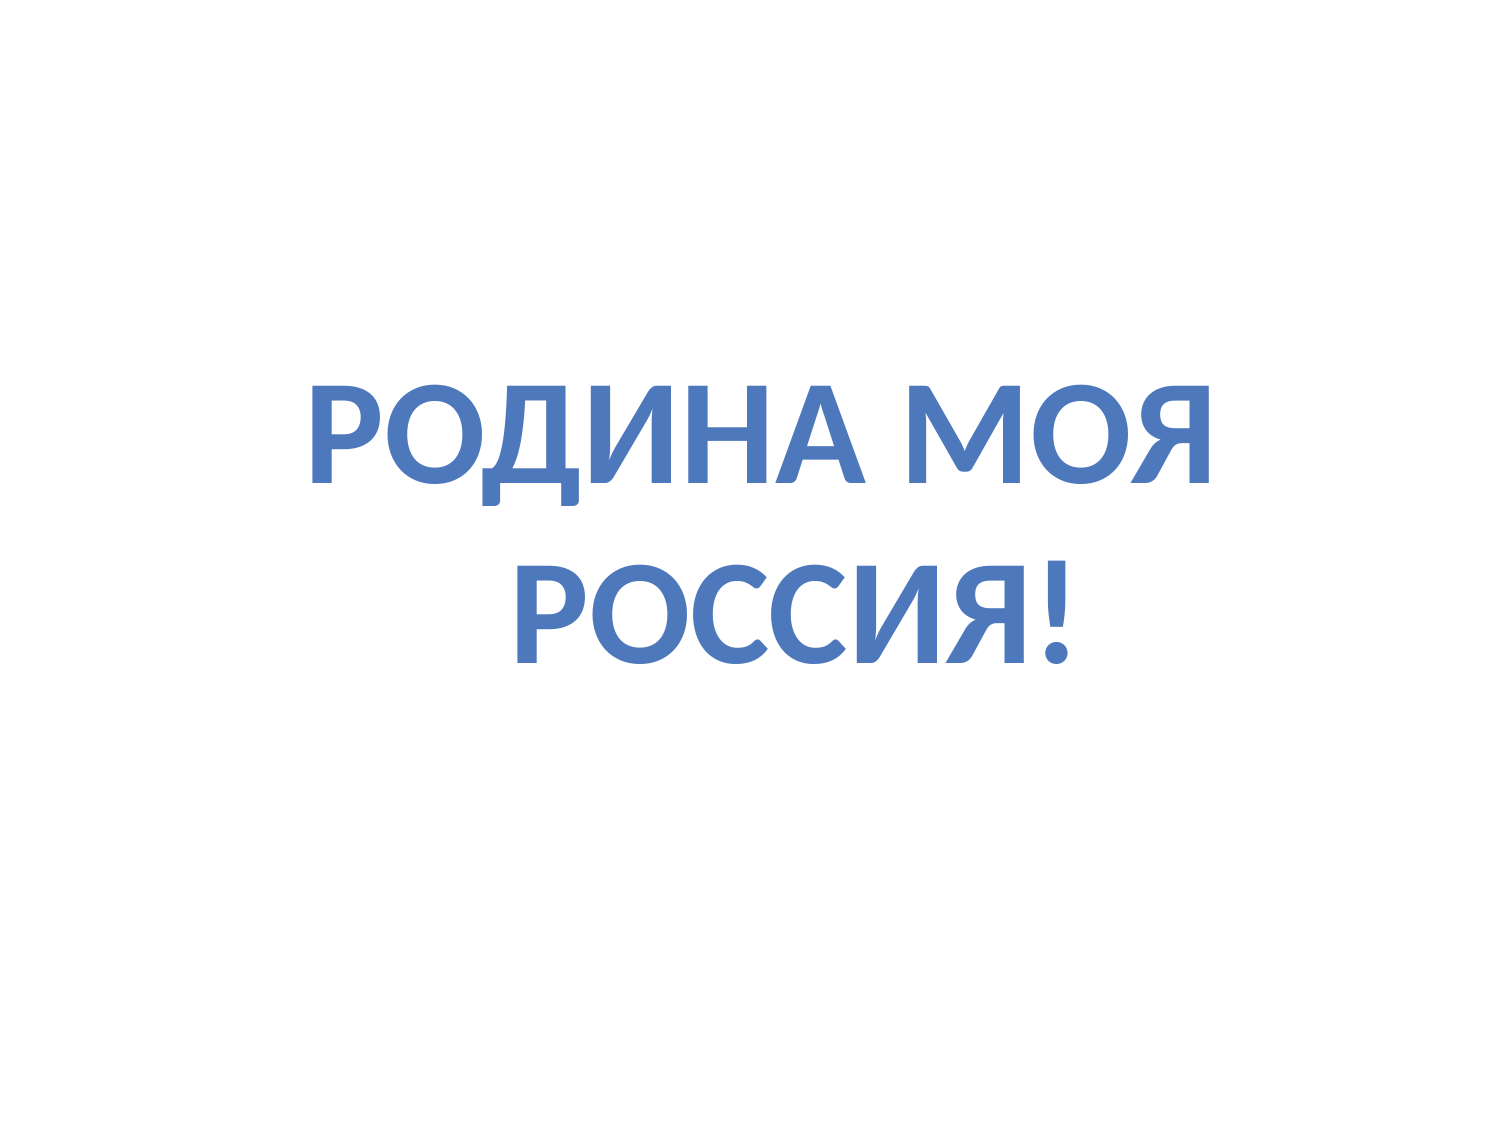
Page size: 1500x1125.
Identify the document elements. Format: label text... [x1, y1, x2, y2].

text_box Родина моя Россия! [289, 326, 1268, 701]
